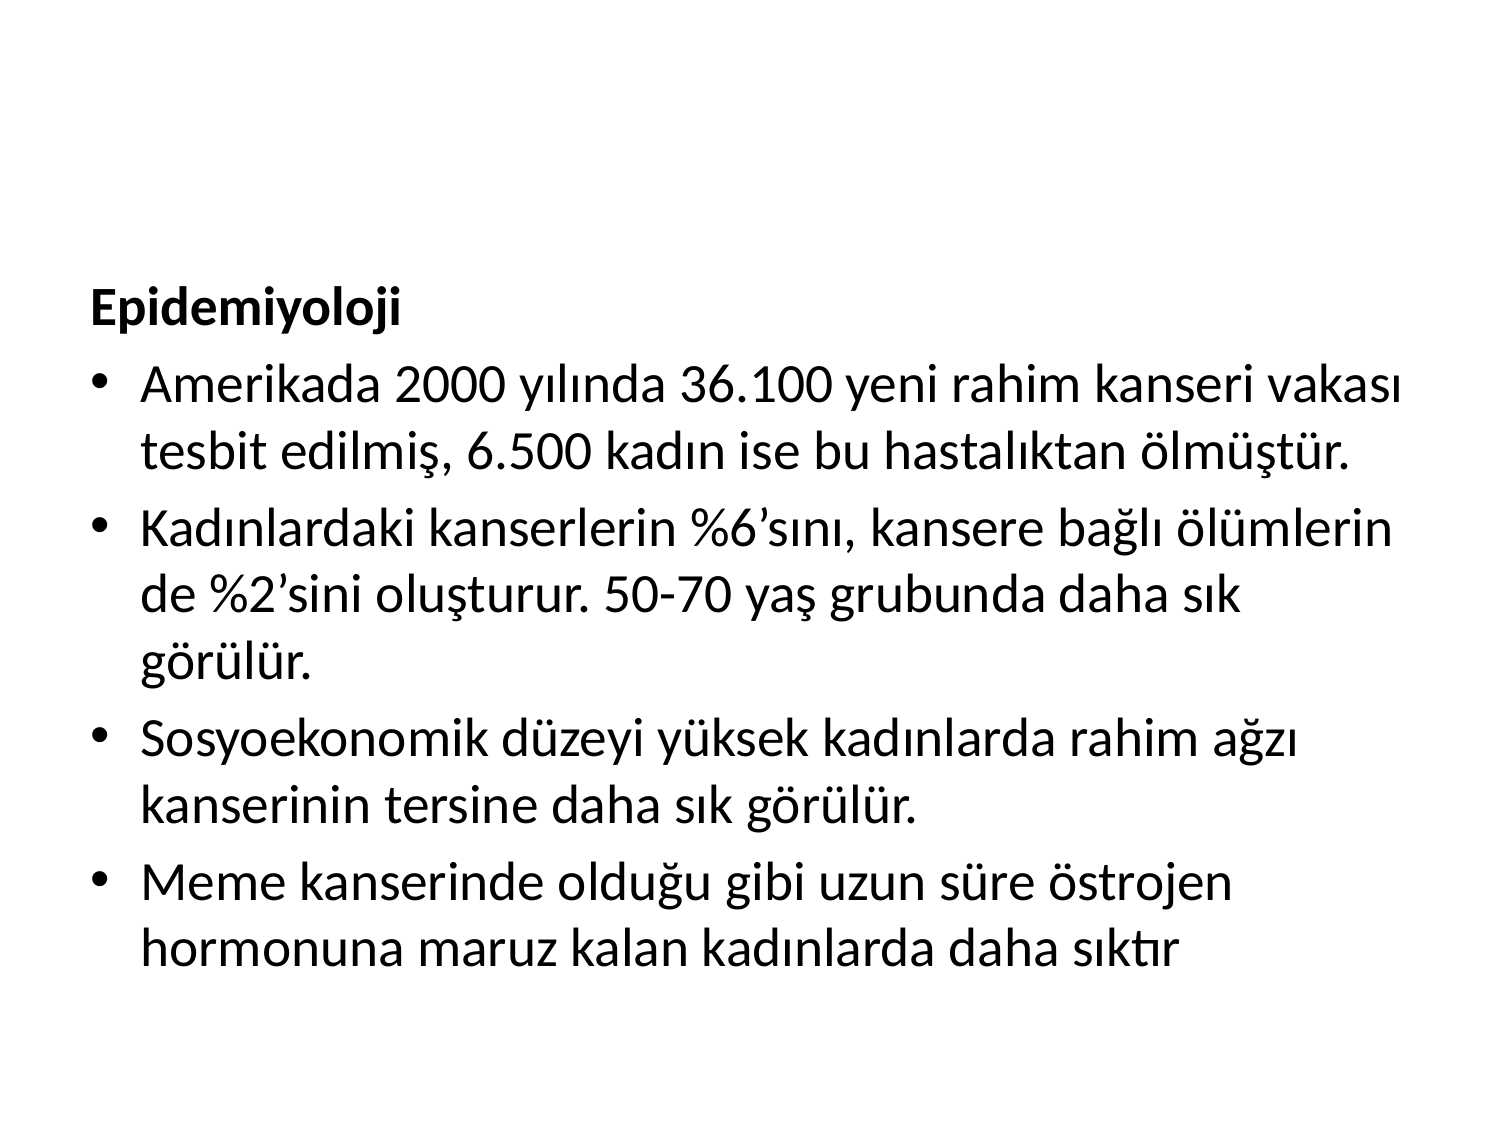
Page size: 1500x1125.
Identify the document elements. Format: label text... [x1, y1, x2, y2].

list Epidemiyoloji Amerikada 2000 yılında 36.100 yeni rahim kanseri vakası tesbit edilmiş, 6.500 kadın ise bu hastalıktan ölmüştür. Kadınlardaki kanserlerin %6’sını, kansere bağlı ölümlerin de %2’sini oluşturur. 50-70 yaş grubunda daha sık görülür. Sosyoekonomik düzeyi yüksek kadınlarda rahim ağzı kanserinin tersine daha sık görülür. Meme kanserinde olduğu gibi uzun süre östrojen hormonuna maruz kalan kadınlarda daha sıktır [75, 262, 1425, 1005]
